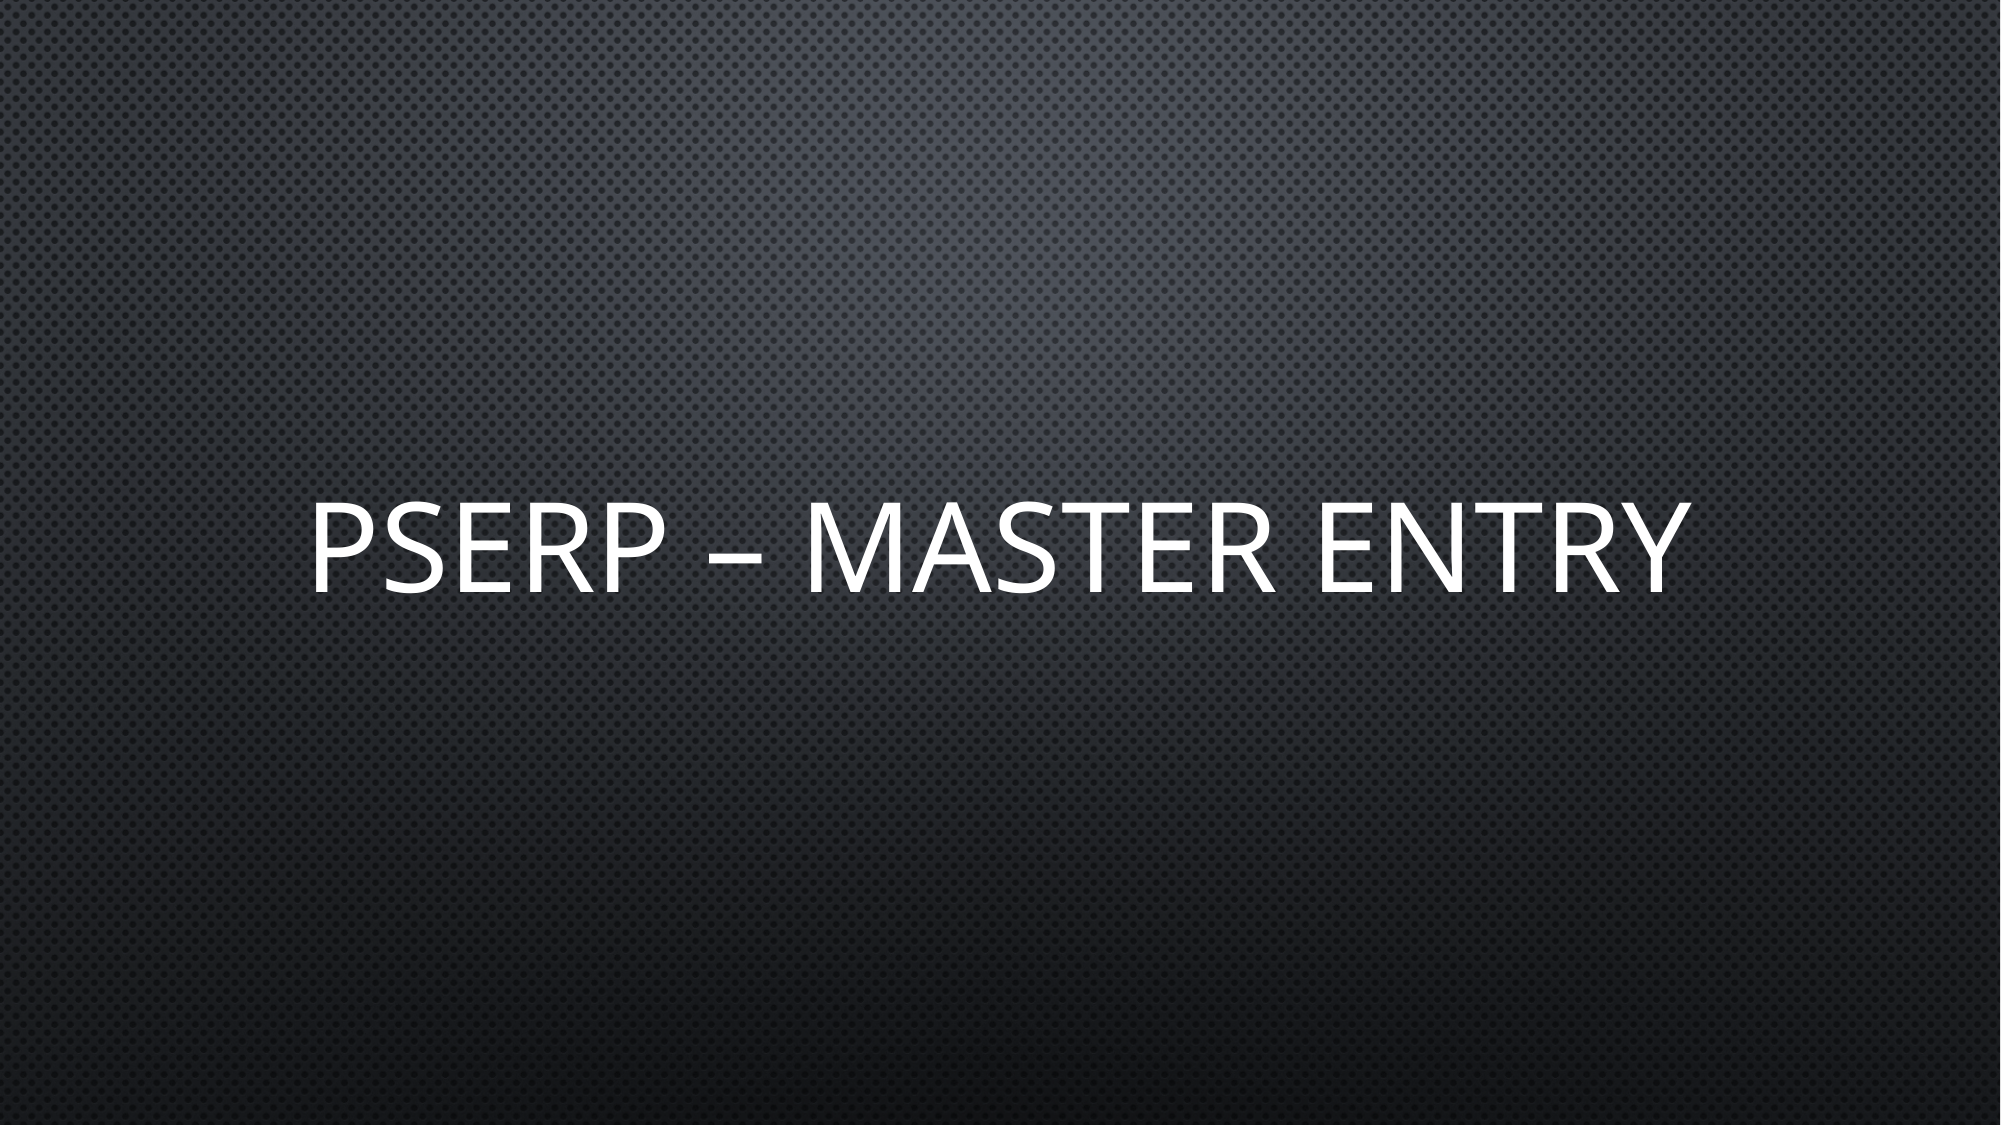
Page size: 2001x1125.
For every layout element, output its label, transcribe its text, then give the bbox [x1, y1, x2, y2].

title PSERP – master entry [287, 99, 1711, 625]
